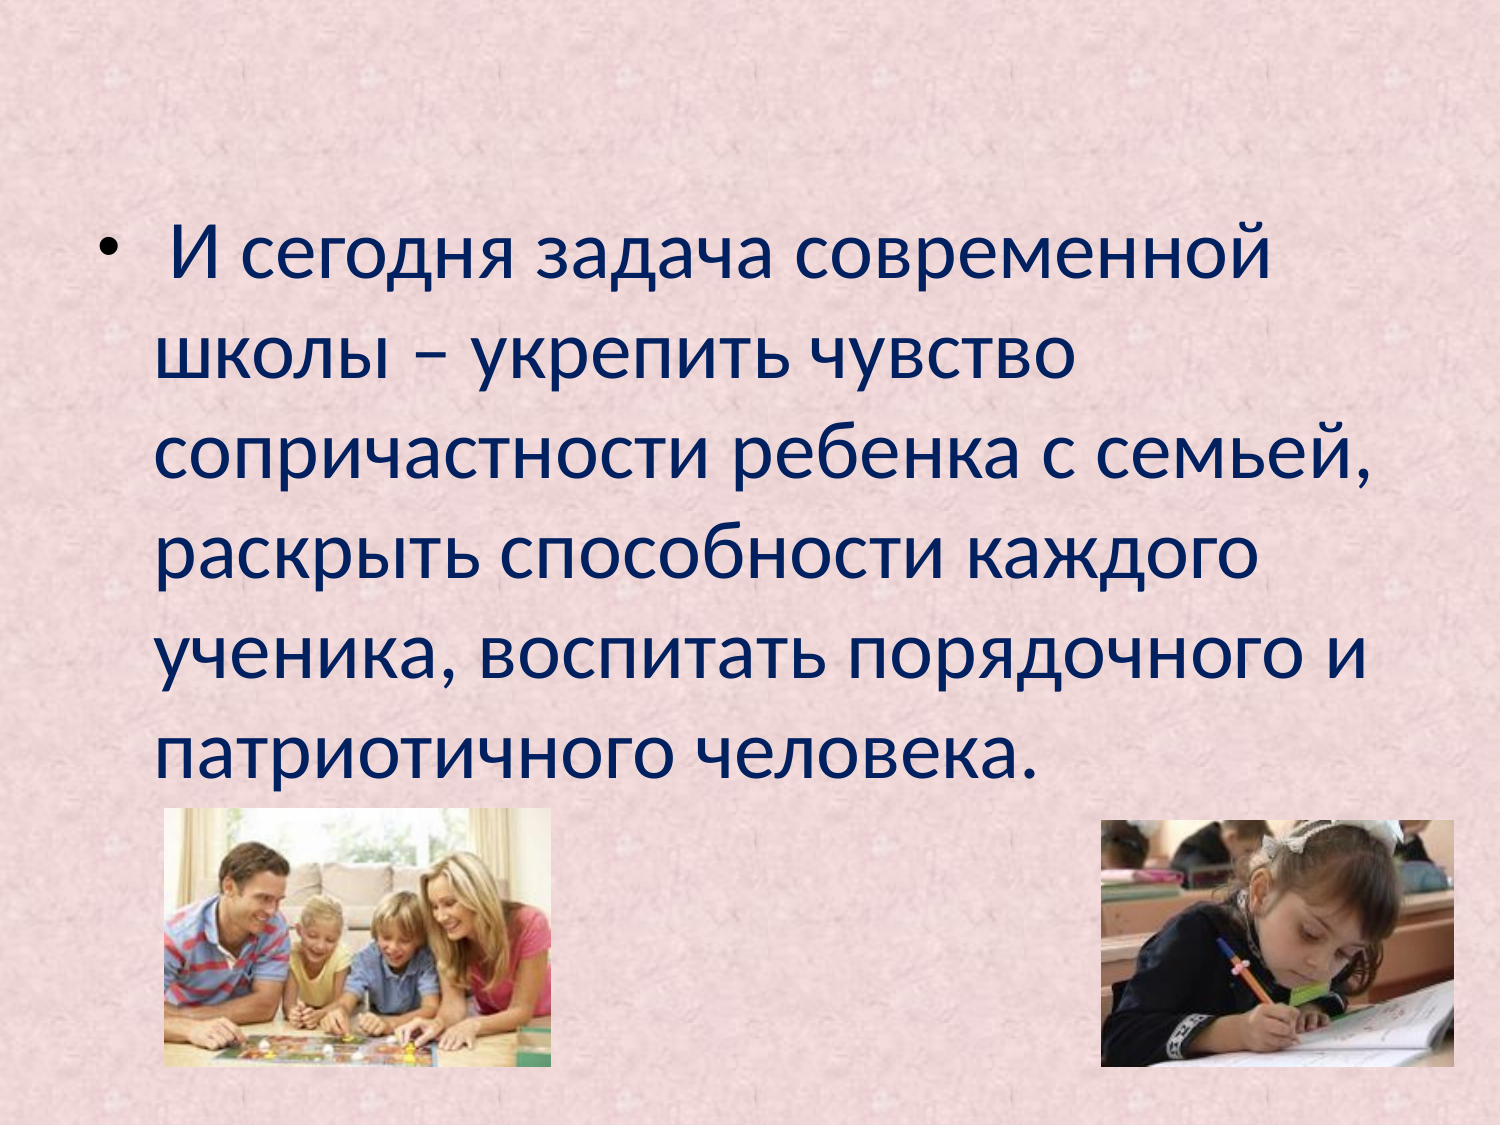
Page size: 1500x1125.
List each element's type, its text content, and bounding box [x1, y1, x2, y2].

picture [1101, 820, 1454, 1067]
picture [163, 808, 551, 1067]
list И сегодня задача современной школы – укрепить чувство сопричастности ребенка с семьей, раскрыть способности каждого ученика, воспитать порядочного и патриотичного человека. [82, 187, 1432, 930]
